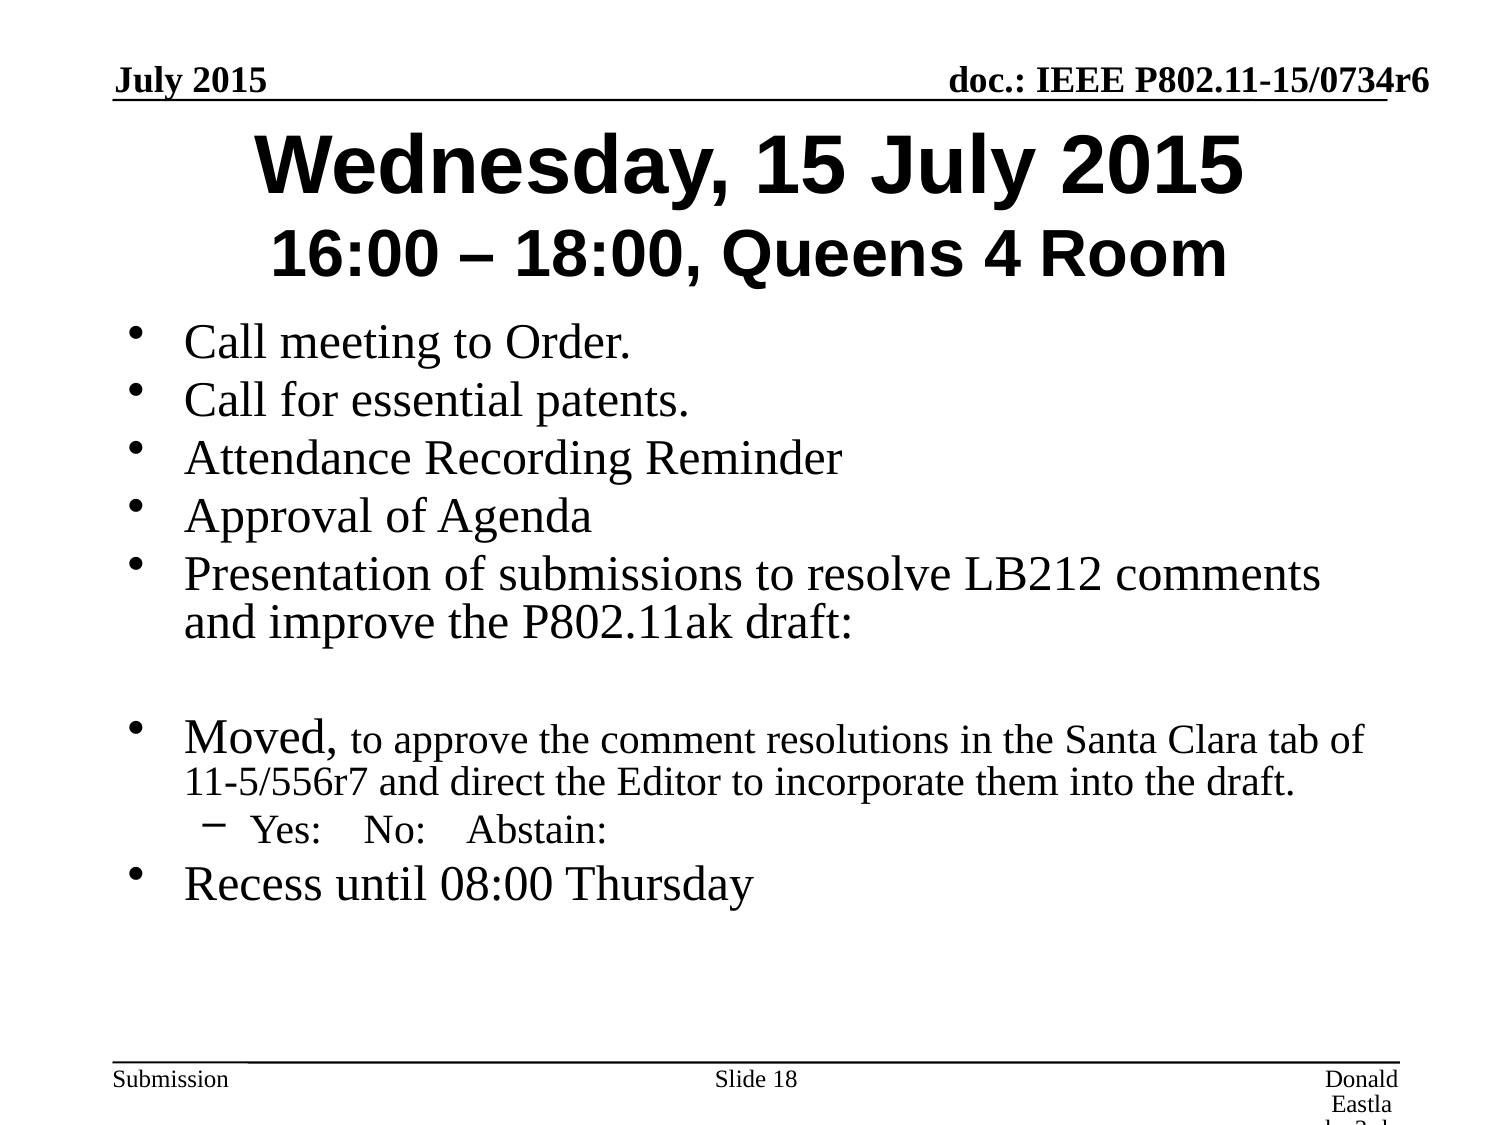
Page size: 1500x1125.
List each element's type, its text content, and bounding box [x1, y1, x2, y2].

title Wednesday, 15 July 2015 16:00 – 18:00, Queens 4 Room [112, 112, 1388, 288]
footer Donald Eastlake 3rd, Huawei Technologies [1325, 1063, 1402, 1093]
list Call meeting to Order. Call for essential patents. Attendance Recording Reminder Approval of Agenda Presentation of submissions to resolve LB212 comments and improve the P802.11ak draft: Moved, to approve the comment resolutions in the Santa Clara tab of 11-5/556r7 and direct the Editor to incorporate them into the draft. Yes: No: Abstain: Recess until 08:00 Thursday [112, 312, 1413, 1063]
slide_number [114, 54, 290, 100]
slide_number Slide 18 [712, 1063, 800, 1093]
